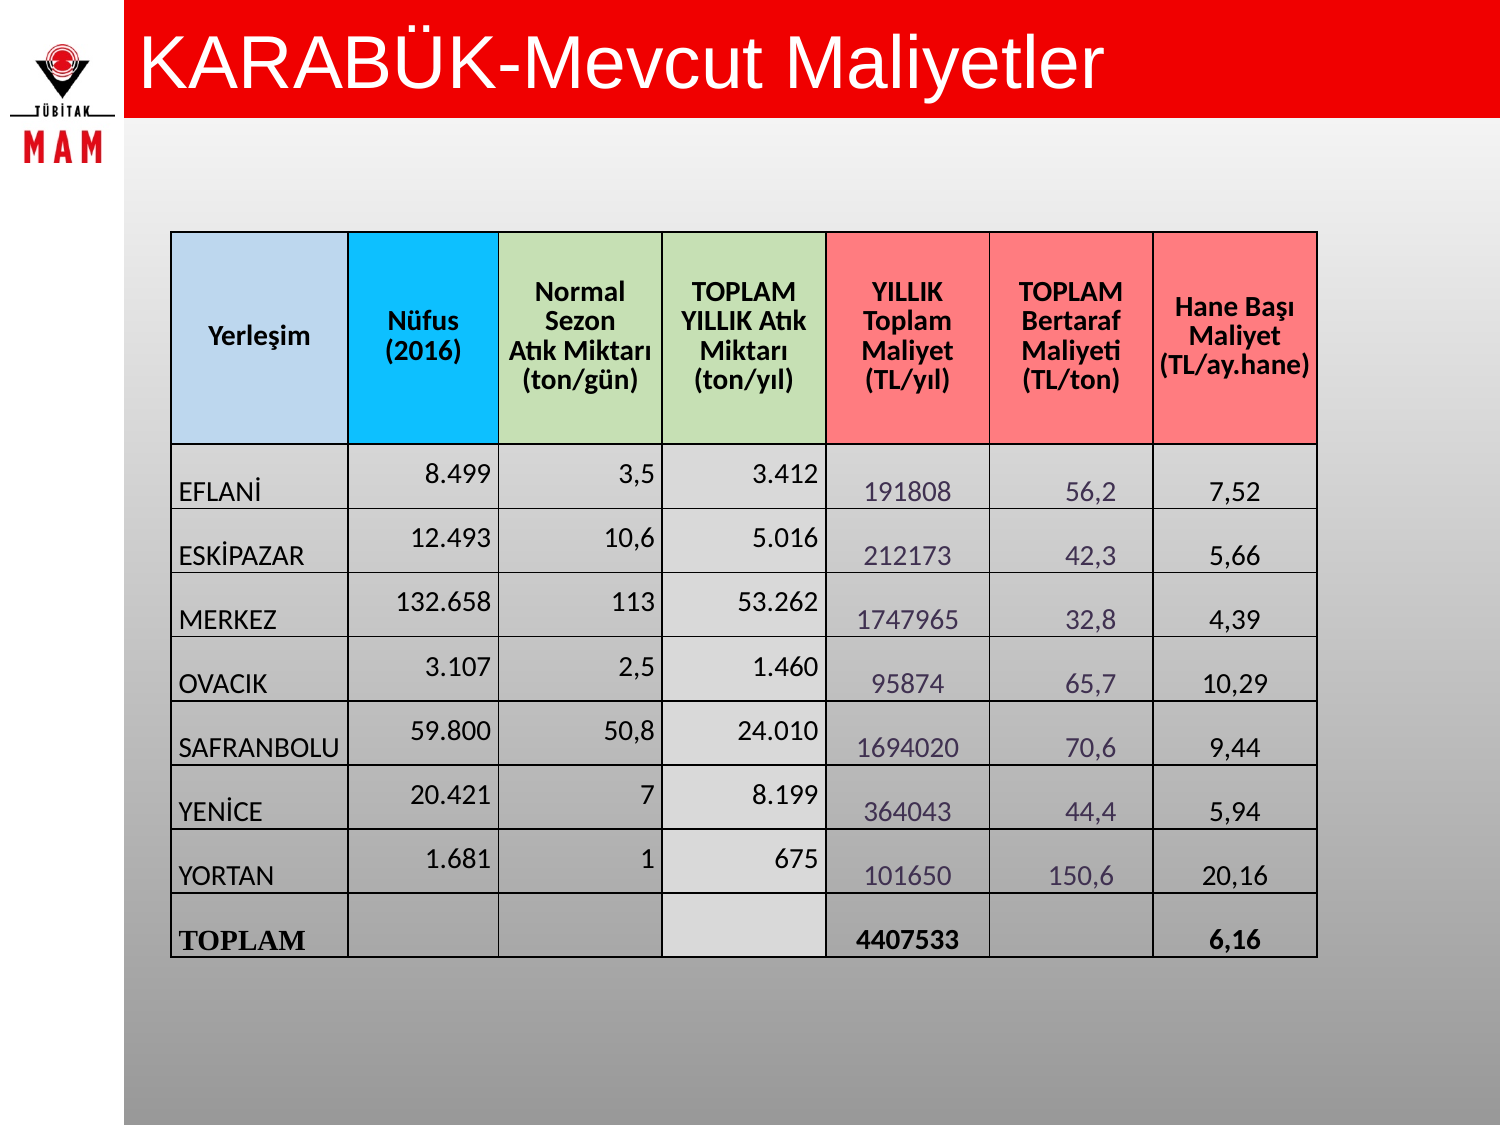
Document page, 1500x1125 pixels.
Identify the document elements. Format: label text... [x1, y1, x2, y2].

table_header Yerleşim [172, 233, 347, 443]
table_cell 8.499 [349, 445, 498, 508]
table_cell YORTAN [172, 830, 347, 892]
table_cell 1.681 [349, 830, 498, 892]
table_cell TOPLAM [172, 894, 347, 956]
table_cell 5,66 [1154, 509, 1316, 572]
table_cell SAFRANBOLU [172, 702, 347, 764]
table_cell 4,39 [1154, 573, 1316, 636]
table_cell 4407533 [827, 894, 989, 956]
table_cell 10,29 [1154, 637, 1316, 700]
table_cell 3.412 [663, 445, 825, 508]
table_cell 132.658 [349, 573, 498, 636]
table_cell OVACIK [172, 637, 347, 700]
table_cell 1 [499, 830, 661, 892]
table_cell 12.493 [349, 509, 498, 572]
table_header Nüfus (2016) [349, 233, 498, 443]
table_cell 101650 [827, 830, 989, 892]
table_cell [499, 894, 661, 956]
table_header Normal Sezon Atık Miktarı (ton/gün) [499, 233, 661, 443]
table_cell 3,5 [499, 445, 661, 508]
table_cell 191808 [827, 445, 989, 508]
table_cell 56,2 [990, 445, 1152, 508]
table_cell 2,5 [499, 637, 661, 700]
table_cell 44,4 [990, 766, 1152, 828]
table_cell 6,16 [1154, 894, 1316, 956]
picture [10, 44, 115, 163]
table_cell 20.421 [349, 766, 498, 828]
table_header Hane Başı Maliyet (TL/ay.hane) [1154, 233, 1316, 443]
table_cell 9,44 [1154, 702, 1316, 764]
table_cell 5,94 [1154, 766, 1316, 828]
table_cell [349, 894, 498, 956]
table_cell 20,16 [1154, 830, 1316, 892]
table_cell 95874 [827, 637, 989, 700]
table_cell 150,6 [990, 830, 1152, 892]
title KARABÜK-Mevcut Maliyetler [123, 0, 1474, 118]
table_cell 1747965 [827, 573, 989, 636]
table_cell 10,6 [499, 509, 661, 572]
table_cell 1694020 [827, 702, 989, 764]
table_header TOPLAM YILLIK Atık Miktarı (ton/yıl) [663, 233, 825, 443]
table_cell 675 [663, 830, 825, 892]
table_cell MERKEZ [172, 573, 347, 636]
table_cell 364043 [827, 766, 989, 828]
table_cell 1.460 [663, 637, 825, 700]
table_cell 24.010 [663, 702, 825, 764]
table_cell 53.262 [663, 573, 825, 636]
table_cell 8.199 [663, 766, 825, 828]
table_cell [990, 894, 1152, 956]
table_cell [663, 894, 825, 956]
table_cell 42,3 [990, 509, 1152, 572]
table_header YILLIK Toplam Maliyet (TL/yıl) [827, 233, 989, 443]
table_cell 113 [499, 573, 661, 636]
table_cell EFLANİ [172, 445, 347, 508]
table_cell 3.107 [349, 637, 498, 700]
table_cell 212173 [827, 509, 989, 572]
table_cell 50,8 [499, 702, 661, 764]
table_cell 32,8 [990, 573, 1152, 636]
table_cell ESKİPAZAR [172, 509, 347, 572]
table_cell 7 [499, 766, 661, 828]
table_cell YENİCE [172, 766, 347, 828]
table_cell 7,52 [1154, 445, 1316, 508]
table_cell 70,6 [990, 702, 1152, 764]
table_cell 5.016 [663, 509, 825, 572]
table_header TOPLAM Bertaraf Maliyeti (TL/ton) [990, 233, 1152, 443]
table_cell 65,7 [990, 637, 1152, 700]
table_cell 59.800 [349, 702, 498, 764]
